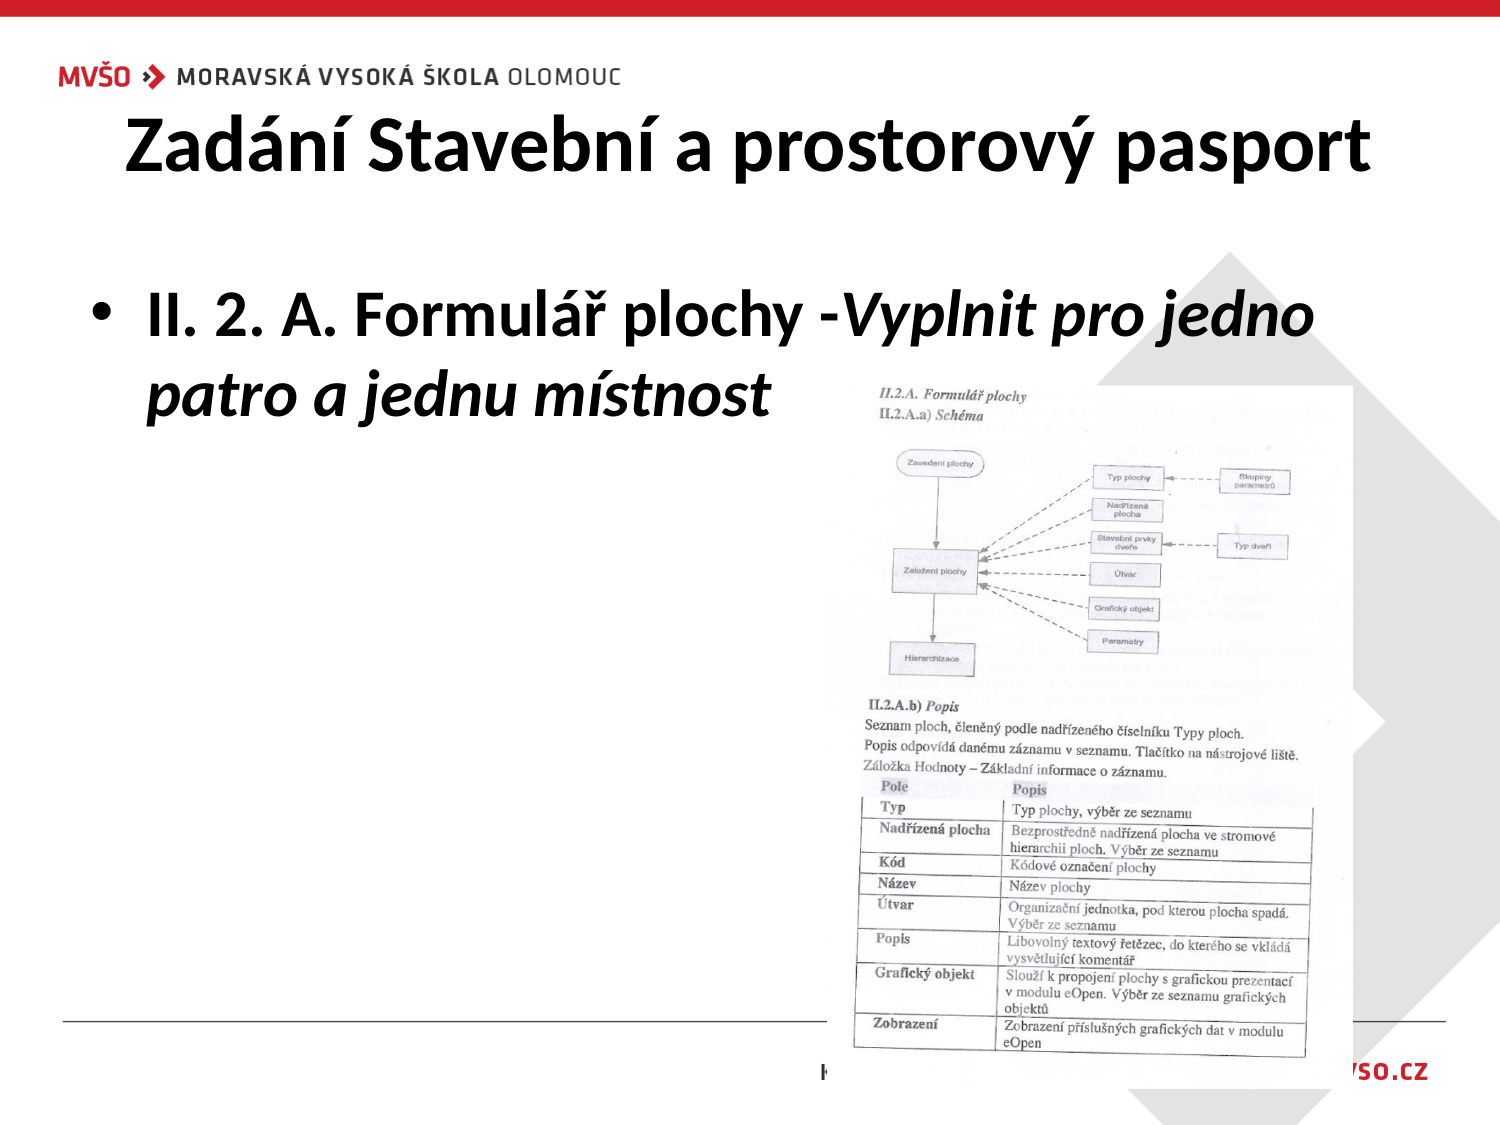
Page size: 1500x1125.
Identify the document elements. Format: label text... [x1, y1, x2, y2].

list II. 2. A. Formulář plochy -Vyplnit pro jedno patro a jednu místnost [75, 262, 1425, 1005]
picture [0, 0, 1500, 1125]
title Zadání Stavební a prostorový pasport [75, 45, 1425, 233]
